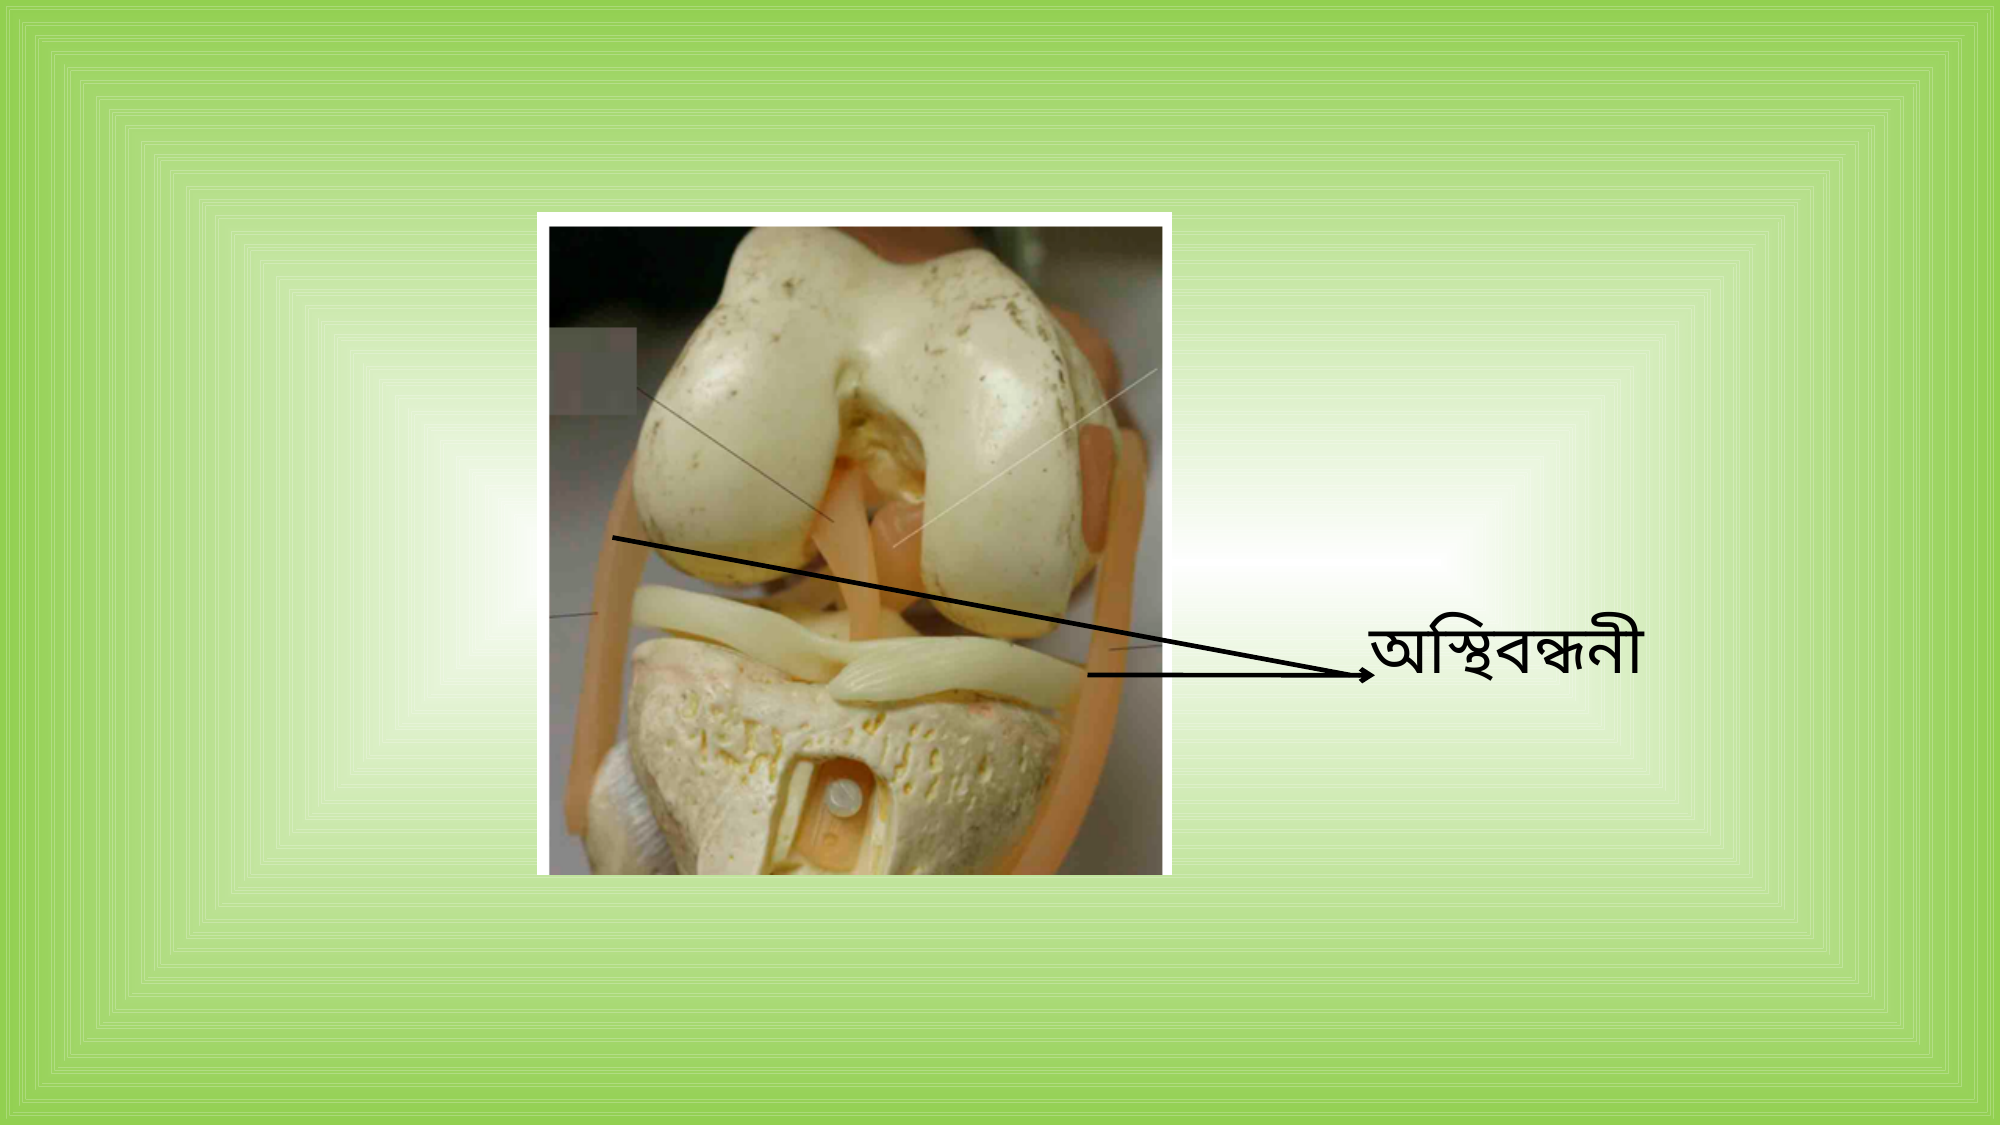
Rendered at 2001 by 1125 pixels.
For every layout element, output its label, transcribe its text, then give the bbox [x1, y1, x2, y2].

text_box অস্থিবন্ধনী [1337, 599, 1700, 695]
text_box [612, 537, 1350, 675]
picture [537, 212, 1172, 875]
